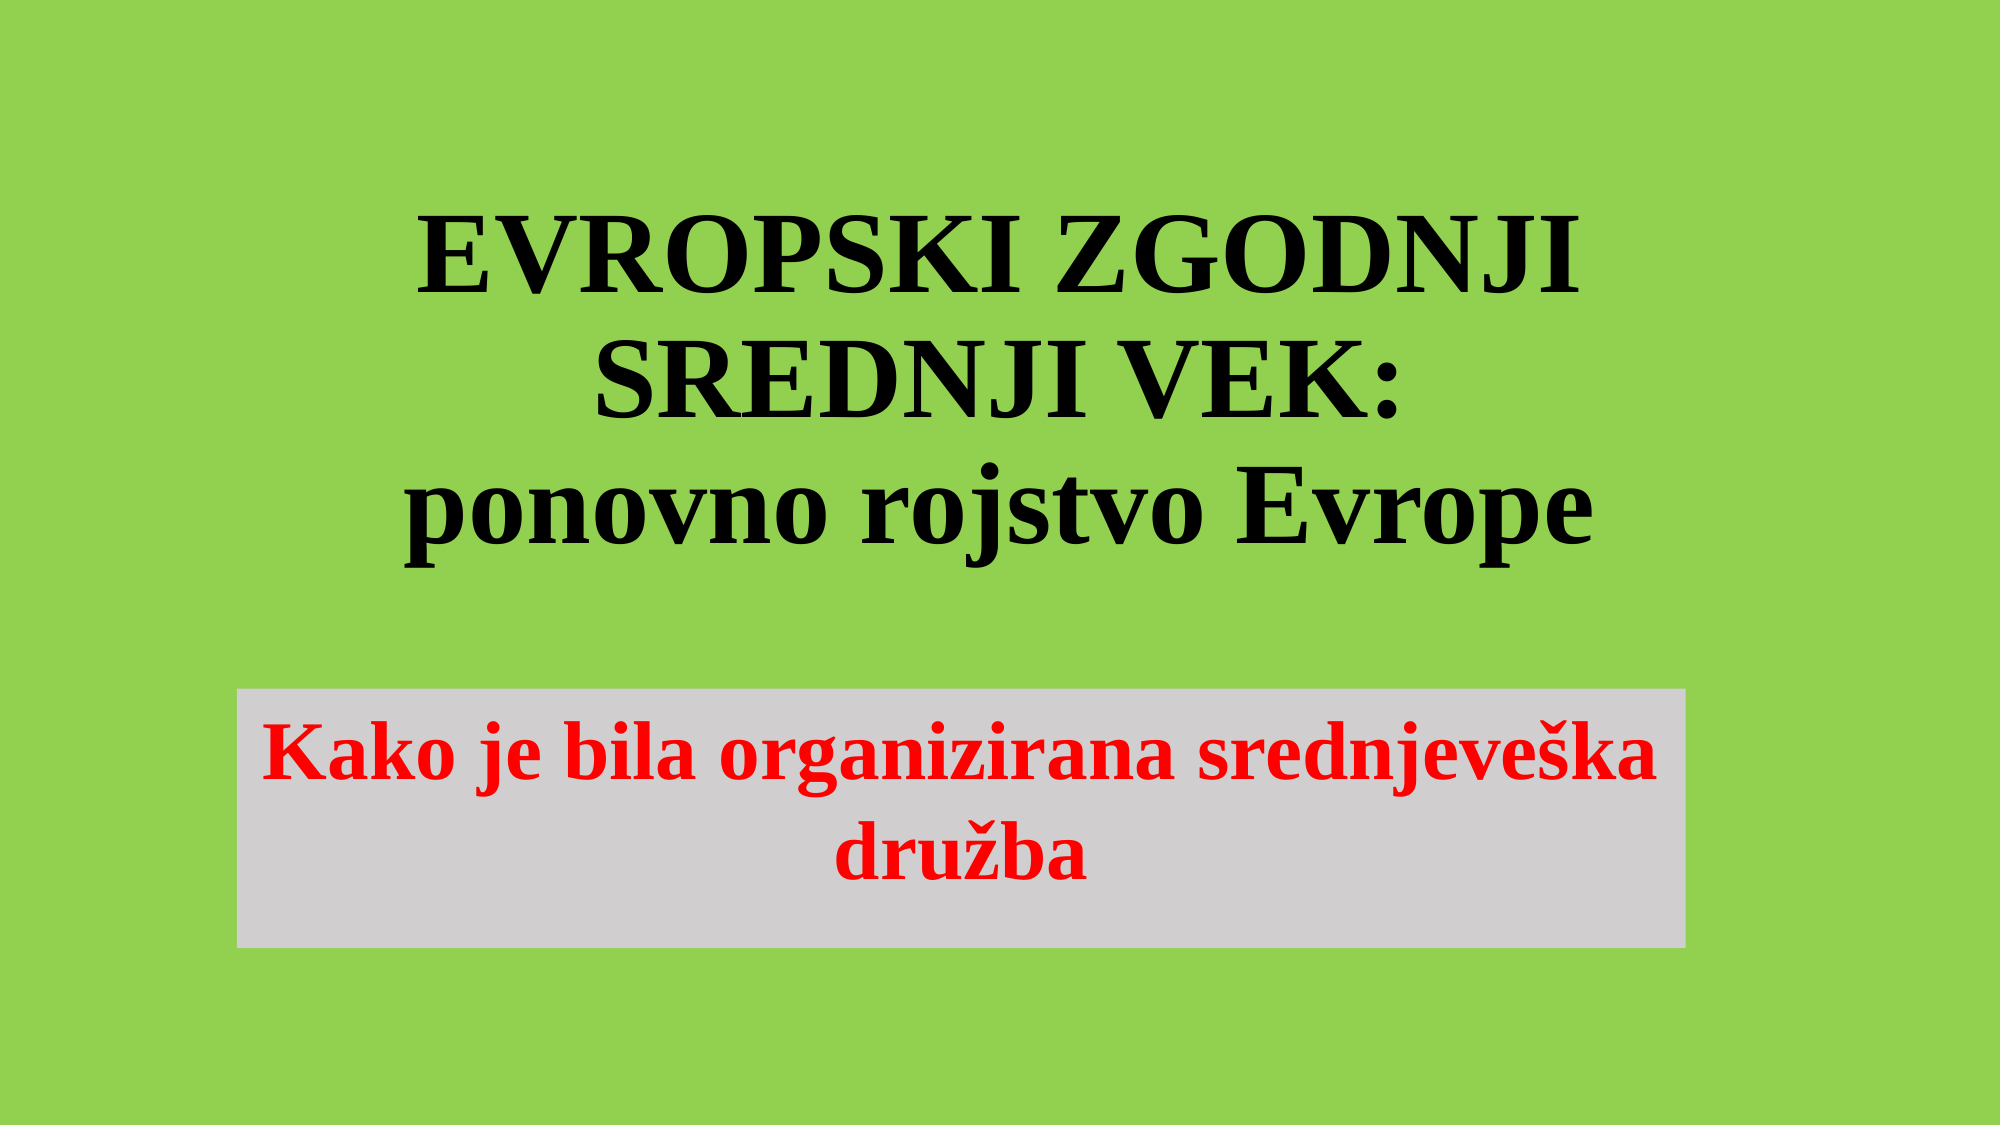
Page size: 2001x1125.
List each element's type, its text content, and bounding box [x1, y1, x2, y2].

title EVROPSKI ZGODNJI SREDNJI VEK: ponovno rojstvo Evrope [249, 184, 1750, 576]
text_box Kako je bila organizirana srednjeveška družba [236, 688, 1686, 949]
